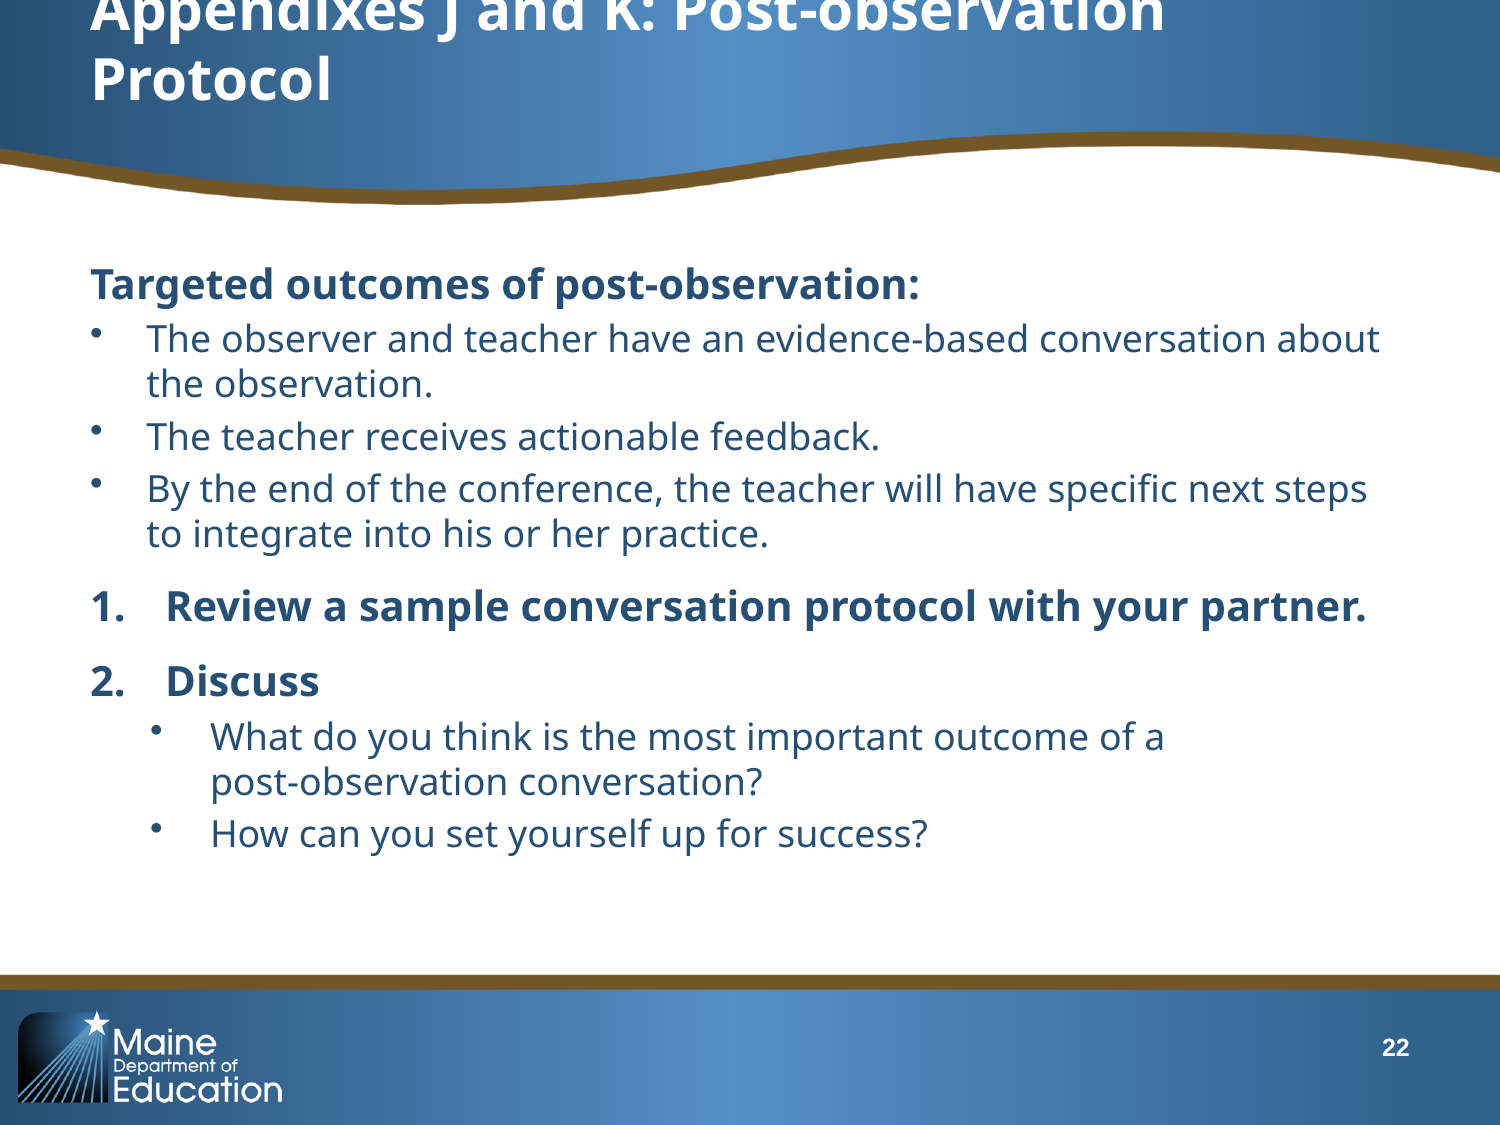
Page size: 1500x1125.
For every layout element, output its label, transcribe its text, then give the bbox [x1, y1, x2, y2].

title Appendixes J and K: Post-observation Protocol [75, 24, 1425, 121]
picture [0, 0, 1500, 1125]
list Targeted outcomes of post-observation: The observer and teacher have an evidence-based conversation about the observation. The teacher receives actionable feedback. By the end of the conference, the teacher will have specific next steps to integrate into his or her practice. Review a sample conversation protocol with your partner. Discuss What do you think is the most important outcome of a post-observation conversation? How can you set yourself up for success? [75, 249, 1425, 963]
slide_number 22 [1250, 1024, 1425, 1103]
